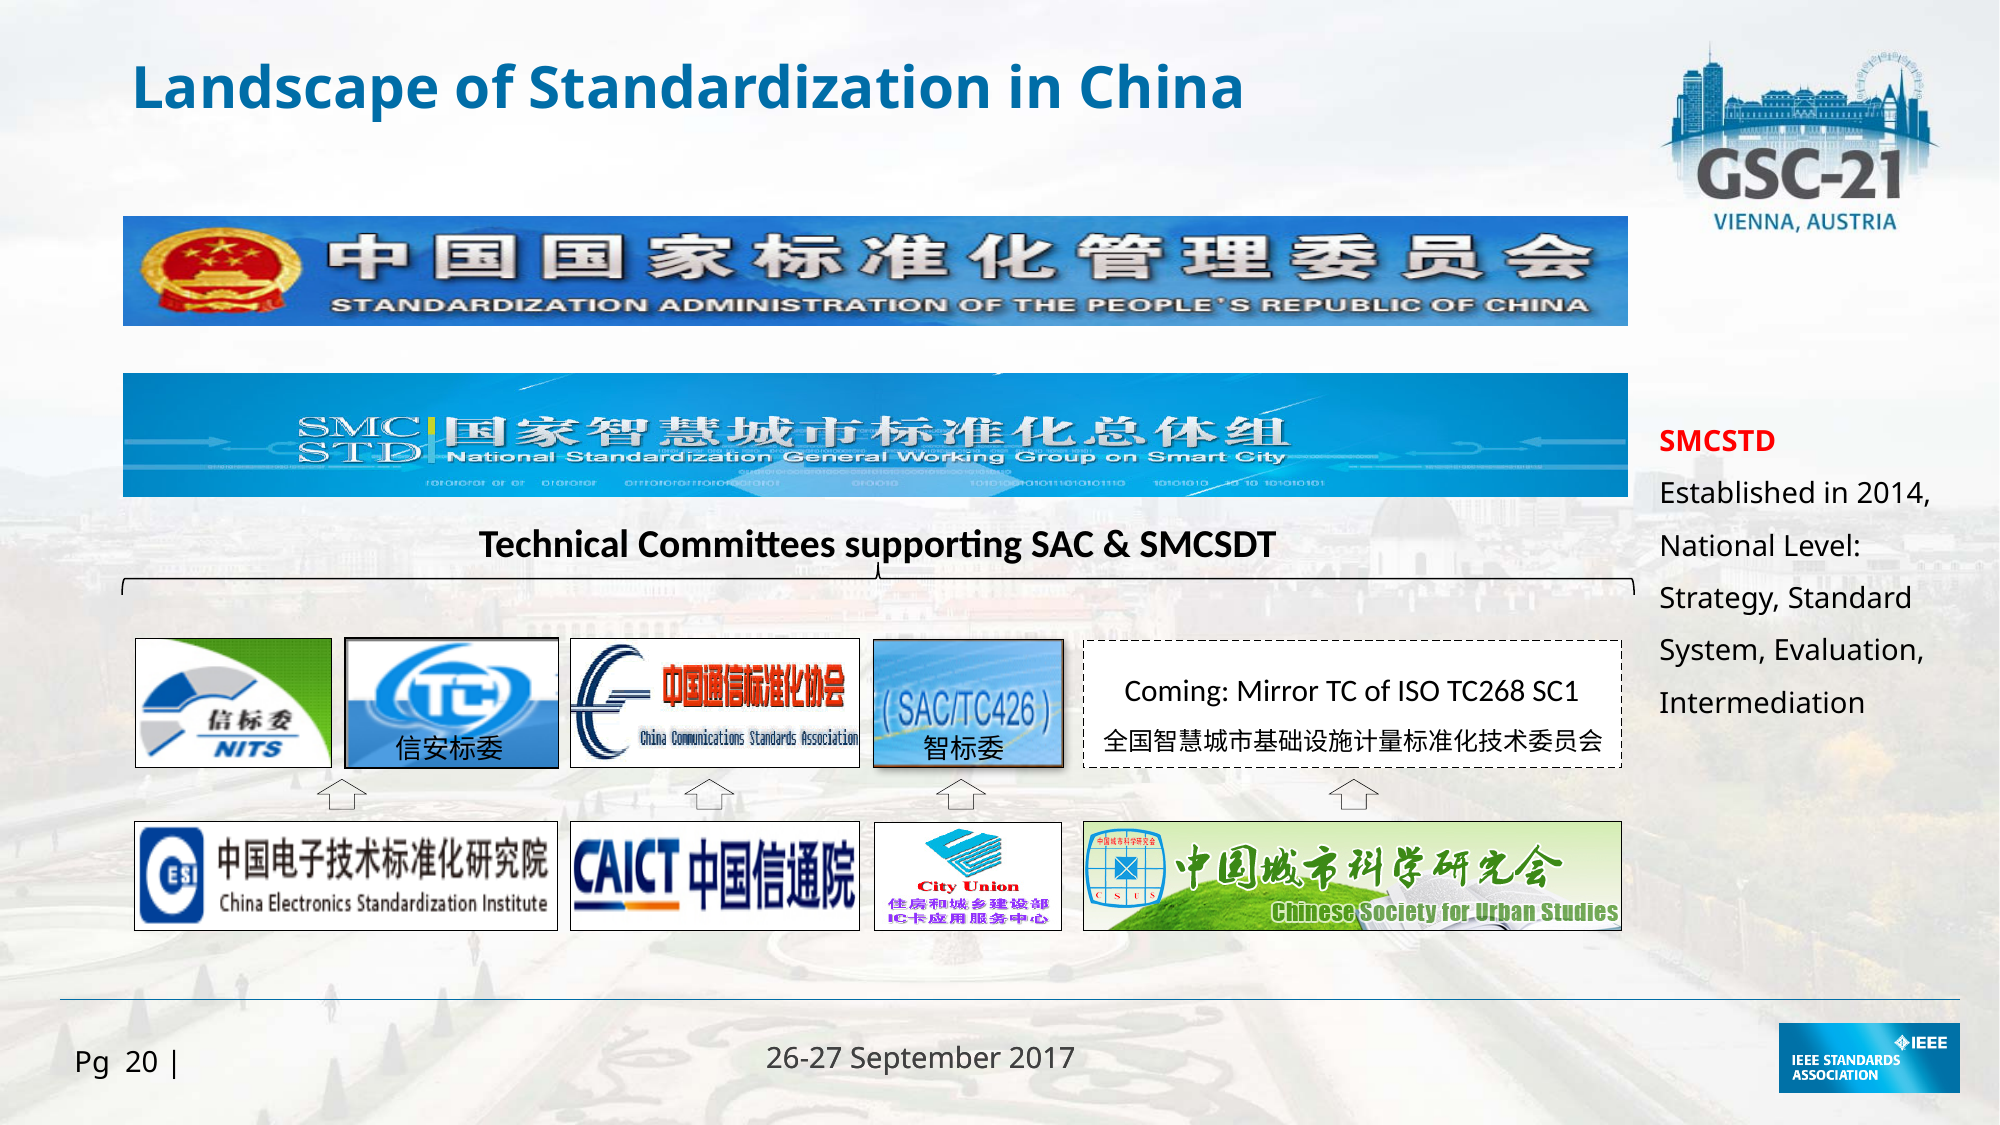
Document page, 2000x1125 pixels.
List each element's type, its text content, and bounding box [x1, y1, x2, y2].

text_box [317, 779, 367, 810]
text_box [936, 779, 986, 810]
text_box Landscape of Standardization in China [116, 42, 1567, 128]
text_box [684, 779, 735, 810]
text_box [1328, 779, 1379, 810]
text_box SMCSTD Established in 2014, National Level: Strategy, Standard System, Evaluation, Intermediation [1644, 397, 2000, 727]
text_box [345, 638, 558, 773]
text_box Pg 20 | [59, 1035, 475, 1094]
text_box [1073, 640, 1635, 768]
picture [0, 0, 2000, 1125]
text_box Technical Committees supporting SAC & SMCSDT [122, 562, 1635, 595]
slide_number Pg 20 | [154, 882, 570, 941]
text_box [865, 639, 1063, 773]
